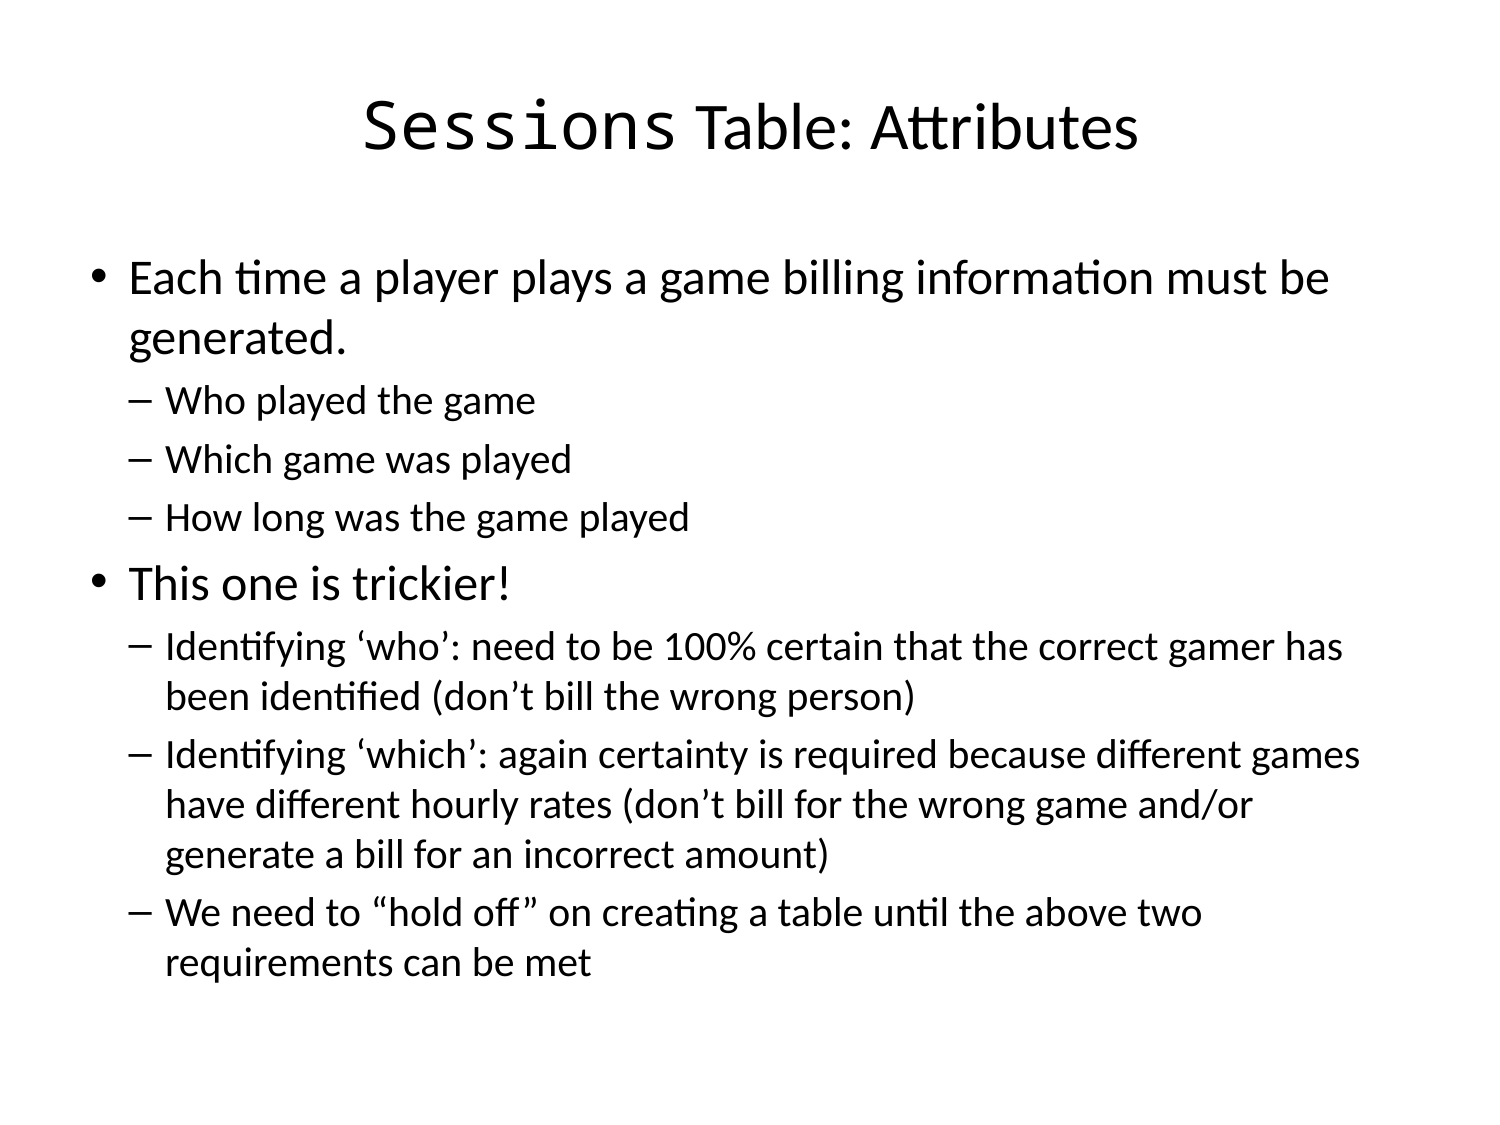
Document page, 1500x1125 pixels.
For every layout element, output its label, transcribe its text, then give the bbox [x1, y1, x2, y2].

list Each time a player plays a game billing information must be generated. Who played the game Which game was played How long was the game played This one is trickier! Identifying ‘who’: need to be 100% certain that the correct gamer has been identified (don’t bill the wrong person) Identifying ‘which’: again certainty is required because different games have different hourly rates (don’t bill for the wrong game and/or generate a bill for an incorrect amount) We need to “hold off” on creating a table until the above two requirements can be met [75, 237, 1425, 1063]
title Sessions Table: Attributes [75, 45, 1425, 200]
